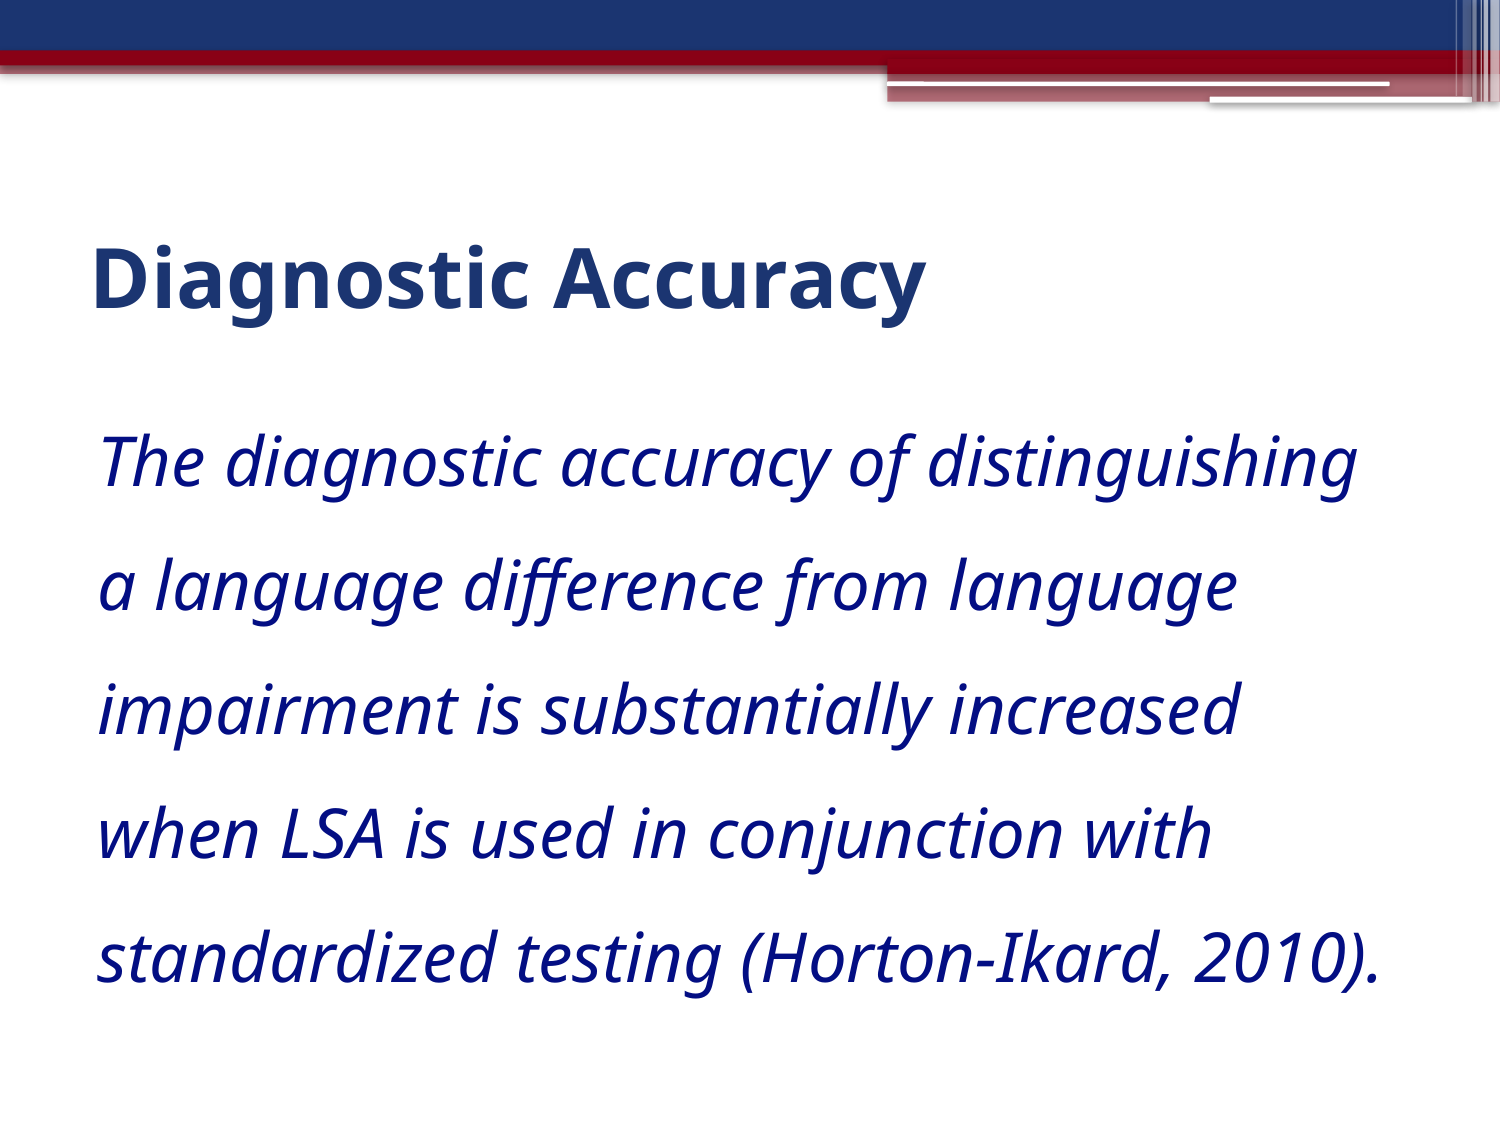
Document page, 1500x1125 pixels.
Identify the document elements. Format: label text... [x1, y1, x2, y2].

title Diagnostic Accuracy [75, 187, 1425, 363]
list The diagnostic accuracy of distinguishing a language difference from language impairment is substantially increased when LSA is used in conjunction with standardized testing (Horton-Ikard, 2010). [75, 368, 1425, 1079]
